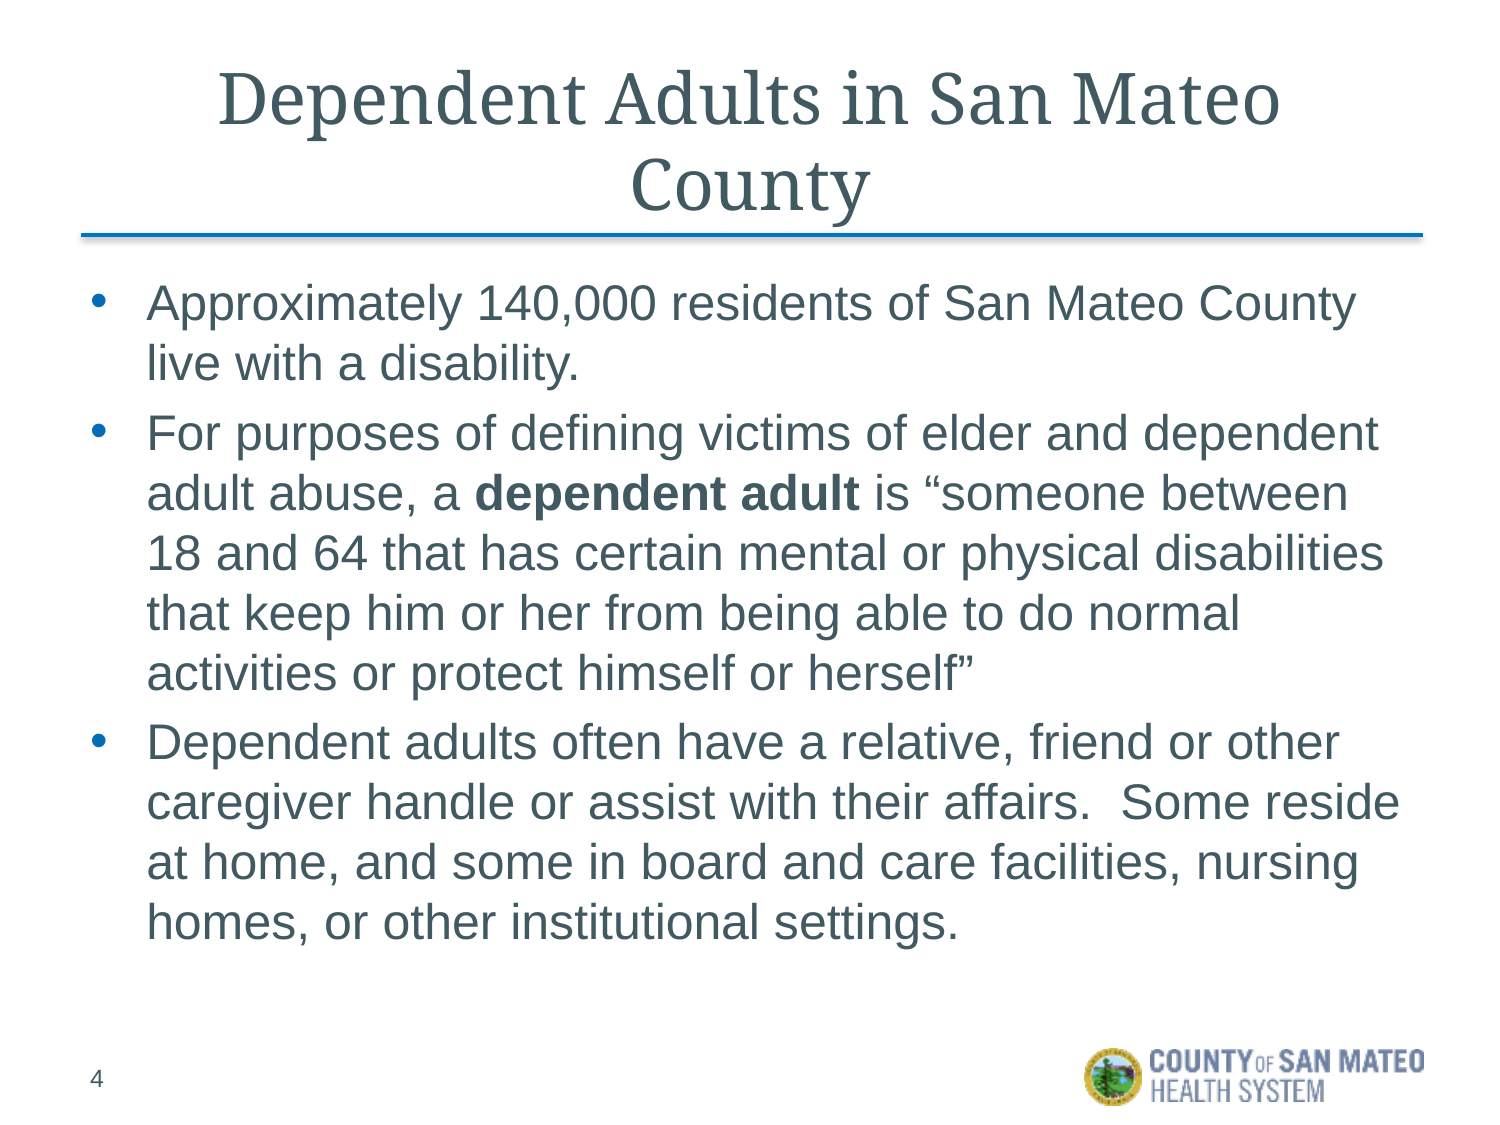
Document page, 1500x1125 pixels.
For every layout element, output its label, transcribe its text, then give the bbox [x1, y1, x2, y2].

slide_number 4 [75, 1047, 425, 1108]
list Approximately 140,000 residents of San Mateo County live with a disability. For purposes of defining victims of elder and dependent adult abuse, a dependent adult is “someone between 18 and 64 that has certain mental or physical disabilities that keep him or her from being able to do normal activities or protect himself or herself” Dependent adults often have a relative, friend or other caregiver handle or assist with their affairs. Some reside at home, and some in board and care facilities, nursing homes, or other institutional settings. [74, 262, 1426, 1030]
picture [1084, 1048, 1142, 1106]
title Dependent Adults in San Mateo County [74, 44, 1426, 233]
